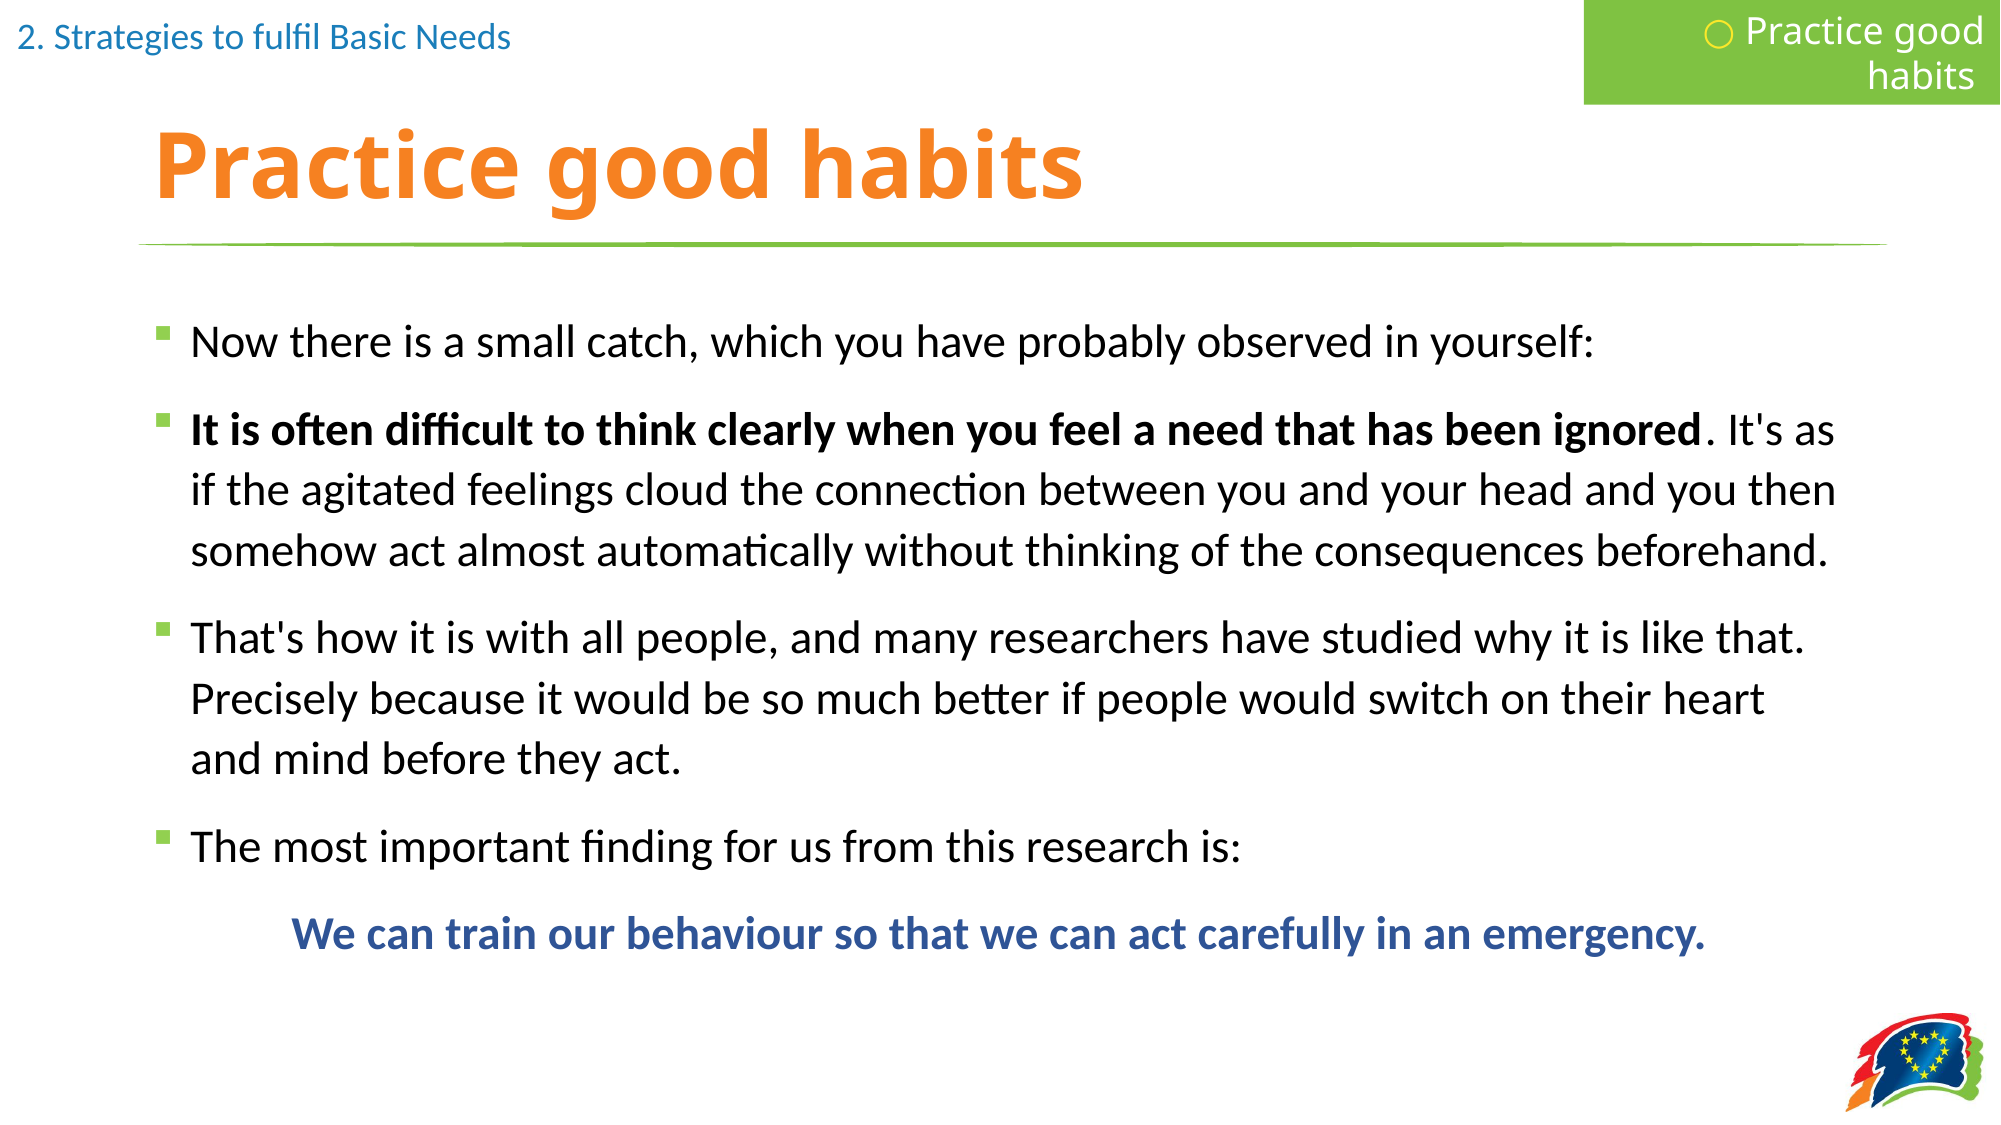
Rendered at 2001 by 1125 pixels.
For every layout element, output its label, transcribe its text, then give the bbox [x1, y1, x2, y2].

title Practice good habits [137, 59, 1863, 278]
list Now there is a small catch, which you have probably observed in yourself: It is often difficult to think clearly when you feel a need that has been ignored. It's as if the agitated feelings cloud the connection between you and your head and you then somehow act almost automatically without thinking of the consequences beforehand. That's how it is with all people, and many researchers have studied why it is like that. Precisely because it would be so much better if people would switch on their heart and mind before they act. The most important finding for us from this research is: We can train our behaviour so that we can act carefully in an emergency. [137, 299, 1863, 1014]
text_box ○ Practice good habits [1583, 0, 2000, 105]
picture [1845, 1013, 1987, 1112]
